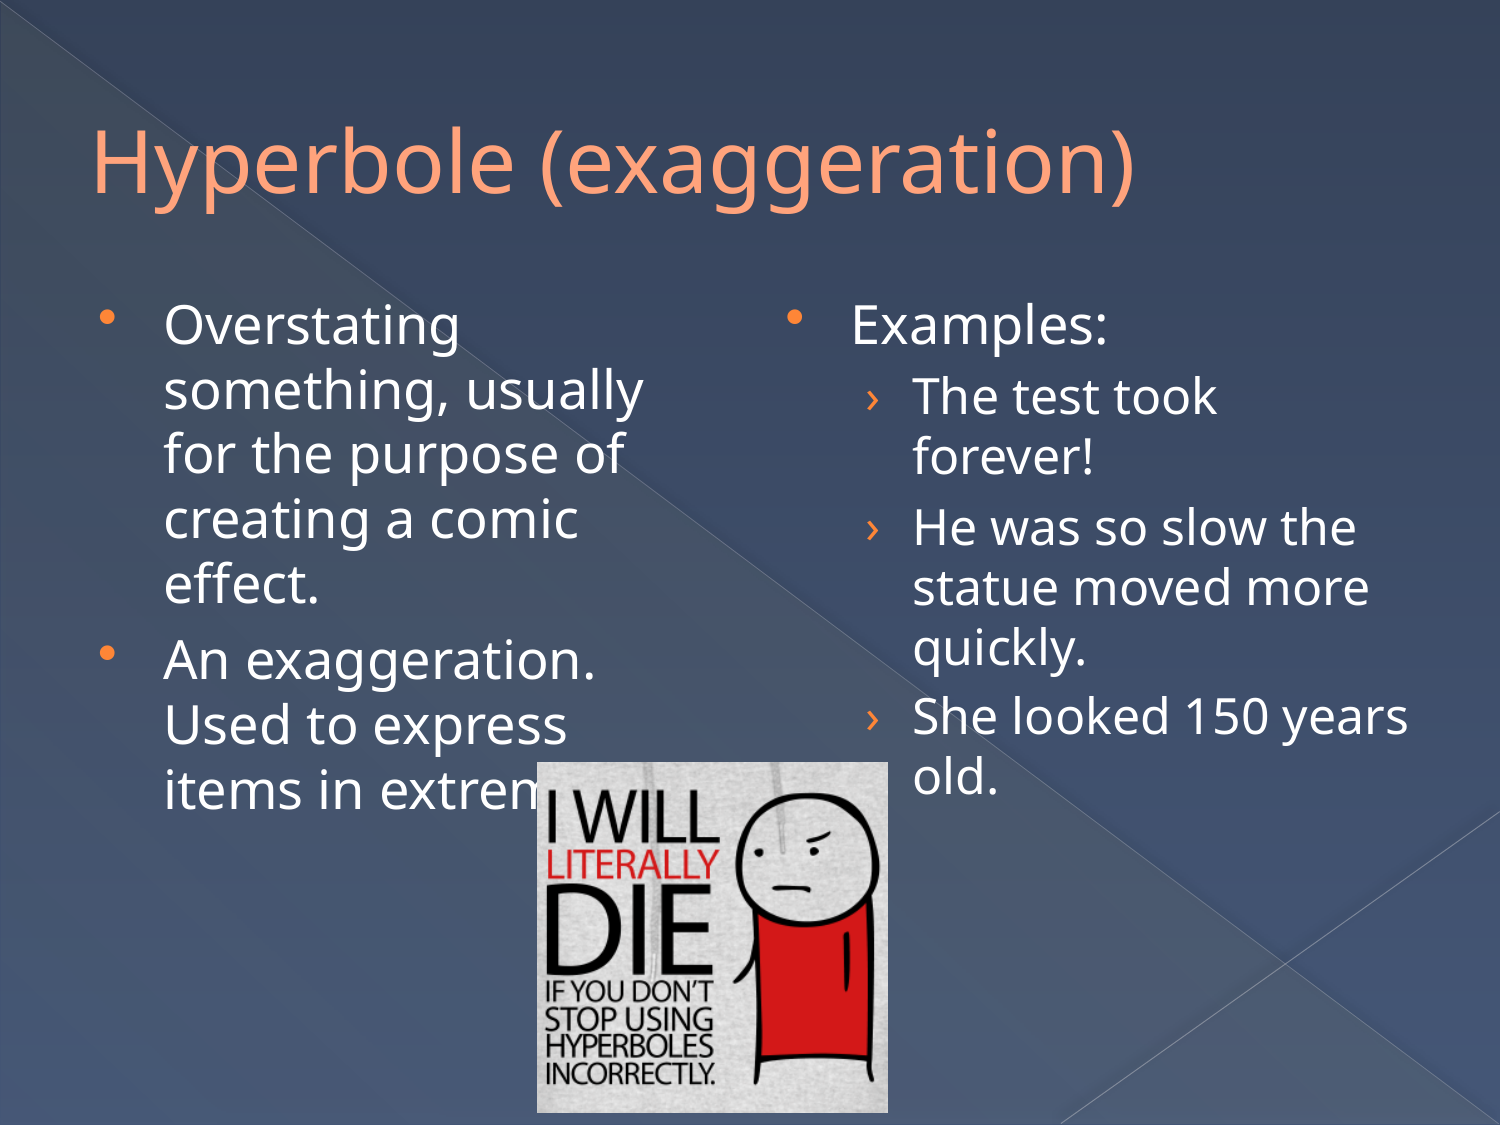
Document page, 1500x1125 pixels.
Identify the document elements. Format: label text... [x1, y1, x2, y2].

title Hyperbole (exaggeration) [75, 43, 1425, 274]
list Examples: The test took forever! He was so slow the statue moved more quickly. She looked 150 years old. [762, 282, 1425, 1025]
picture [537, 762, 888, 1113]
list Overstating something, usually for the purpose of creating a comic effect. An exaggeration. Used to express items in extremes. [75, 282, 738, 1025]
